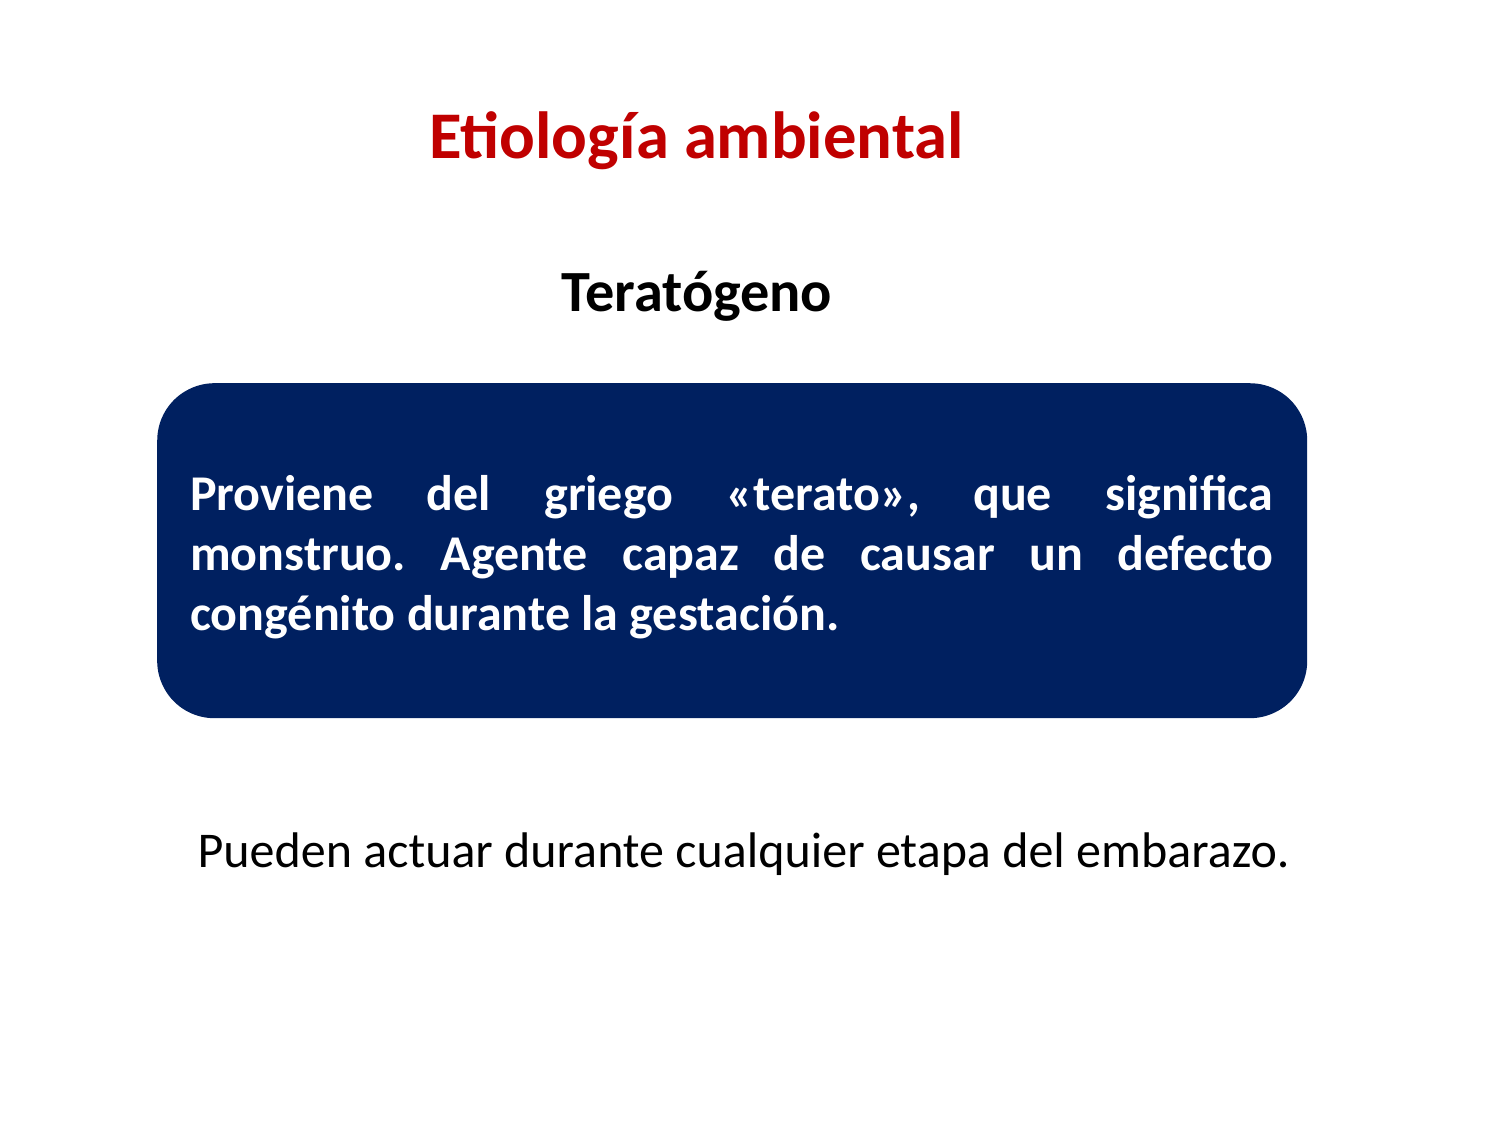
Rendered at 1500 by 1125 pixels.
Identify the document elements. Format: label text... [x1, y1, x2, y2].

text_box Proviene del griego «terato», que significa monstruo. Agente capaz de causar un defecto congénito durante la gestación. [157, 383, 1308, 719]
text_box Etiología ambiental [354, 84, 1040, 179]
text_box Teratógeno [466, 245, 928, 331]
text_box Pueden actuar durante cualquier etapa del embarazo. [182, 810, 1365, 886]
